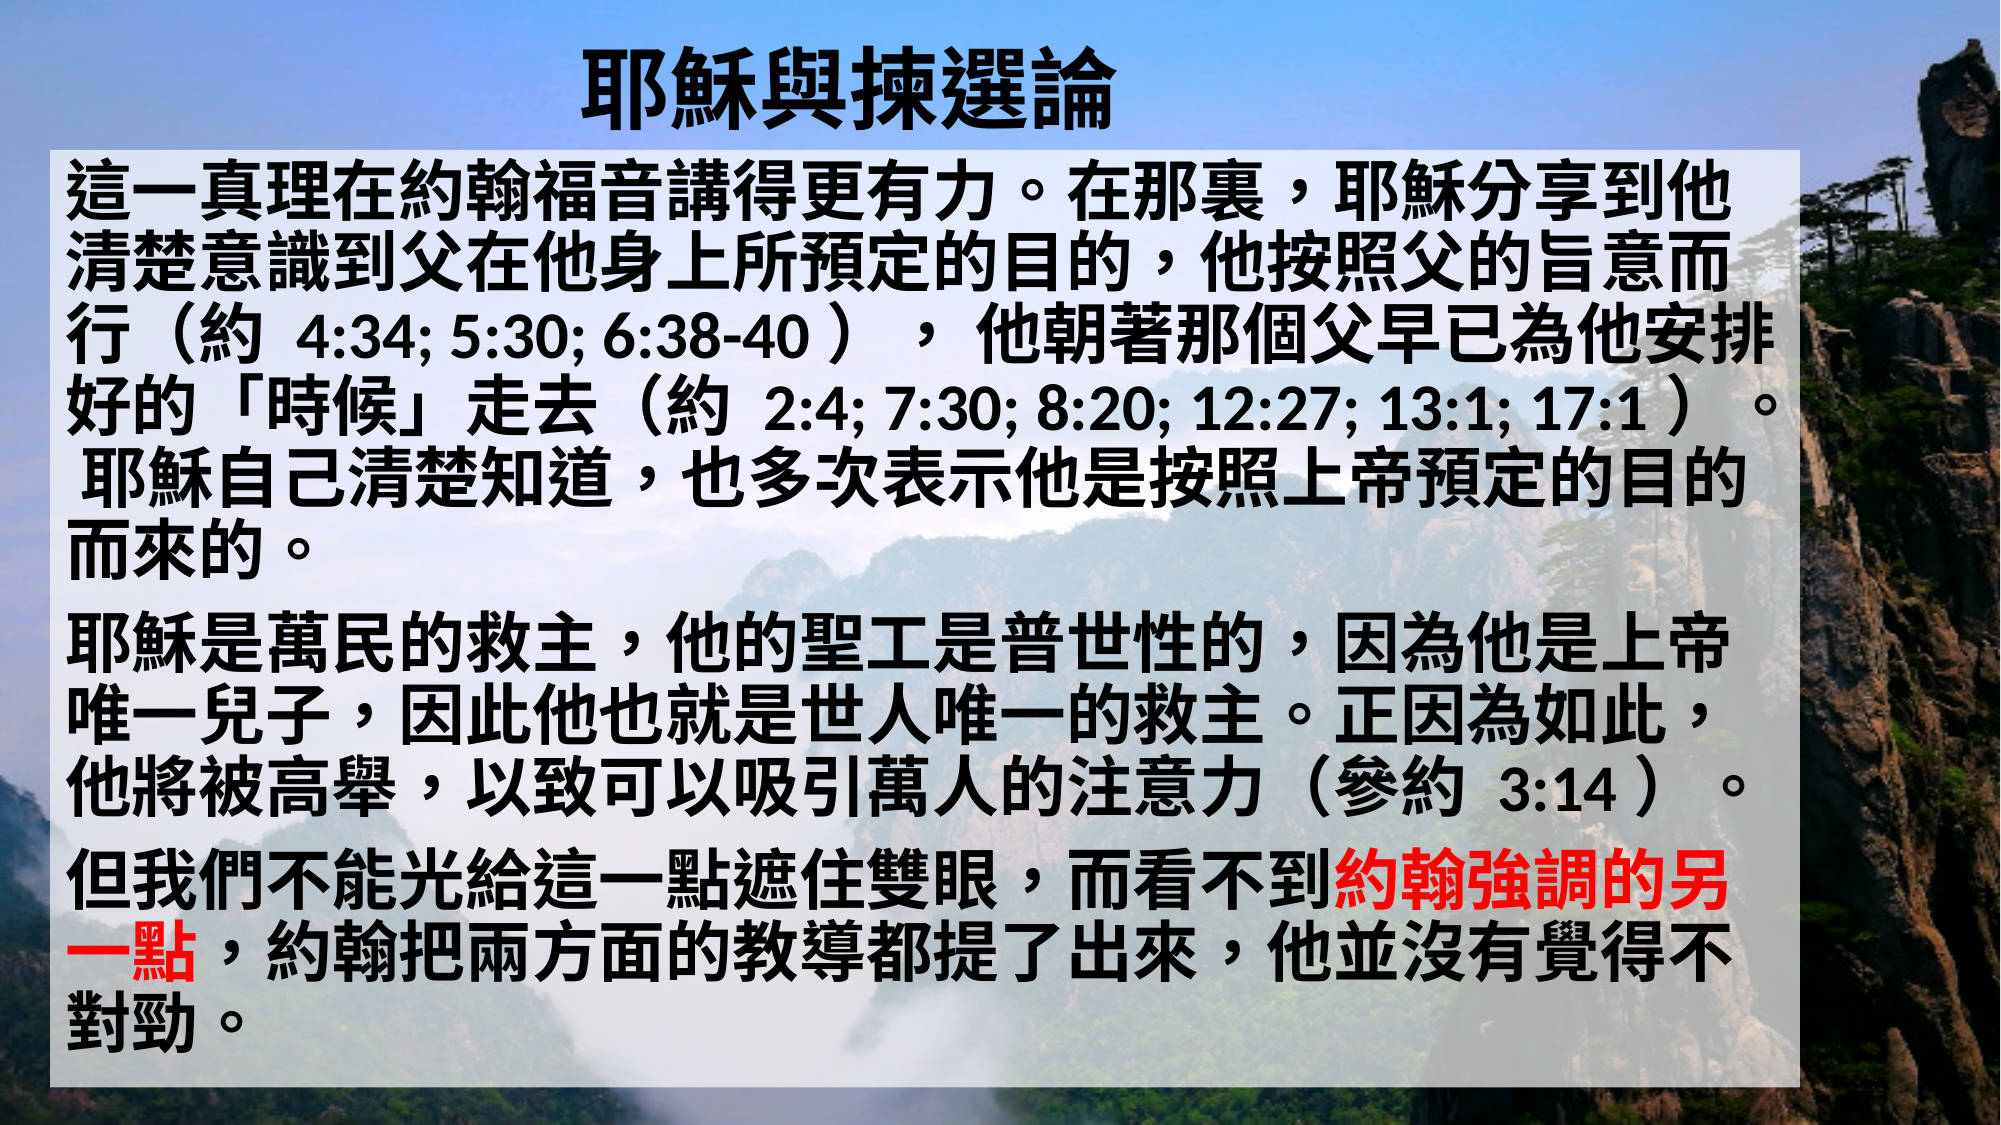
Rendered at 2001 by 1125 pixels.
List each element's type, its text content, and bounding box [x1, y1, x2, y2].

list 這一真理在約翰福音講得更有力。在那裏，耶穌分享到他清楚意識到父在他身上所預定的目的，他按照父的旨意而行（約 4:34; 5:30; 6:38-40）， 他朝著那個父早已為他安排好的「時候」走去（約 2:4; 7:30; 8:20; 12:27; 13:1; 17:1）。 耶穌自己清楚知道，也多次表示他是按照上帝預定的目的而來的。 耶穌是萬民的救主，他的聖工是普世性的，因為他是上帝唯一兒子，因此他也就是世人唯一的救主。正因為如此，他將被高舉，以致可以吸引萬人的注意力（參約 3:14）。 但我們不能光給這一點遮住雙眼，而看不到約翰強調的另一點，約翰把兩方面的教導都提了出來，他並沒有覺得不對勁。 [50, 149, 1800, 1088]
title 耶穌與揀選論 [50, 37, 1650, 149]
picture [0, 0, 2001, 1125]
